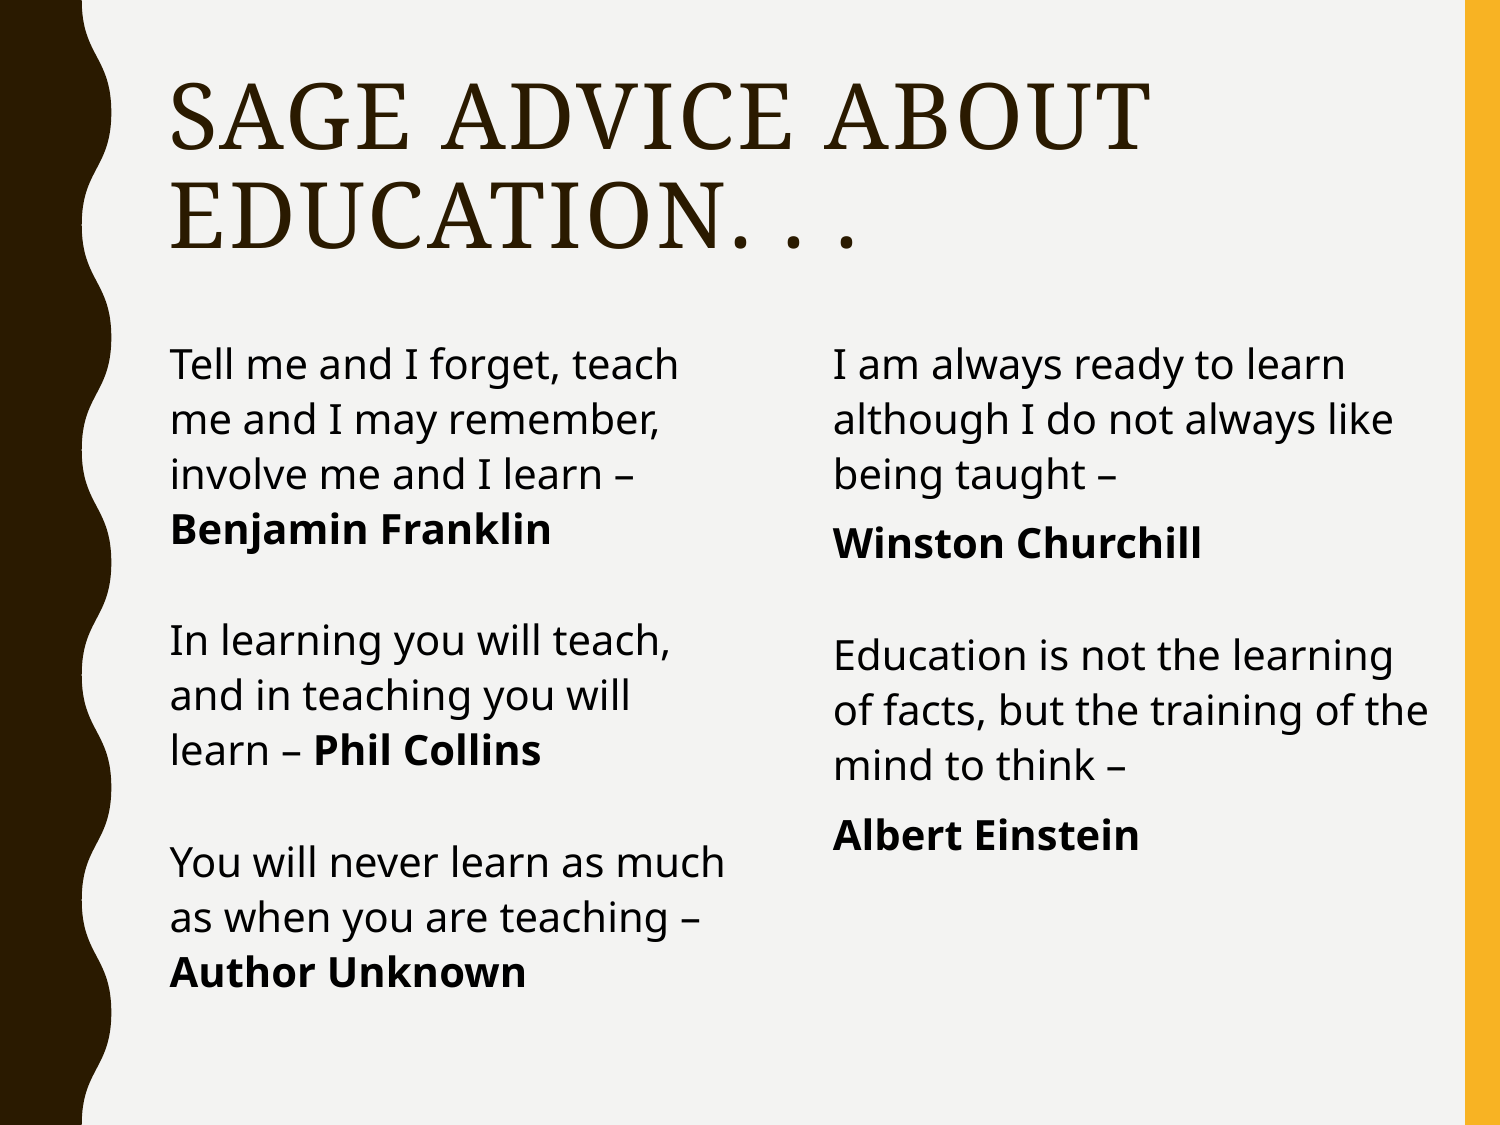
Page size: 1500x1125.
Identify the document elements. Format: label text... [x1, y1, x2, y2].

list I am always ready to learn although I do not always like being taught – Winston Churchill Education is not the learning of facts, but the training of the mind to think – Albert Einstein [817, 324, 1450, 1063]
list Tell me and I forget, teach me and I may remember, involve me and I learn – Benjamin Franklin In learning you will teach, and in teaching you will learn – Phil Collins You will never learn as much as when you are teaching – Author Unknown [154, 324, 745, 1063]
title Sage Advice About Education. . . [154, 62, 1407, 308]
